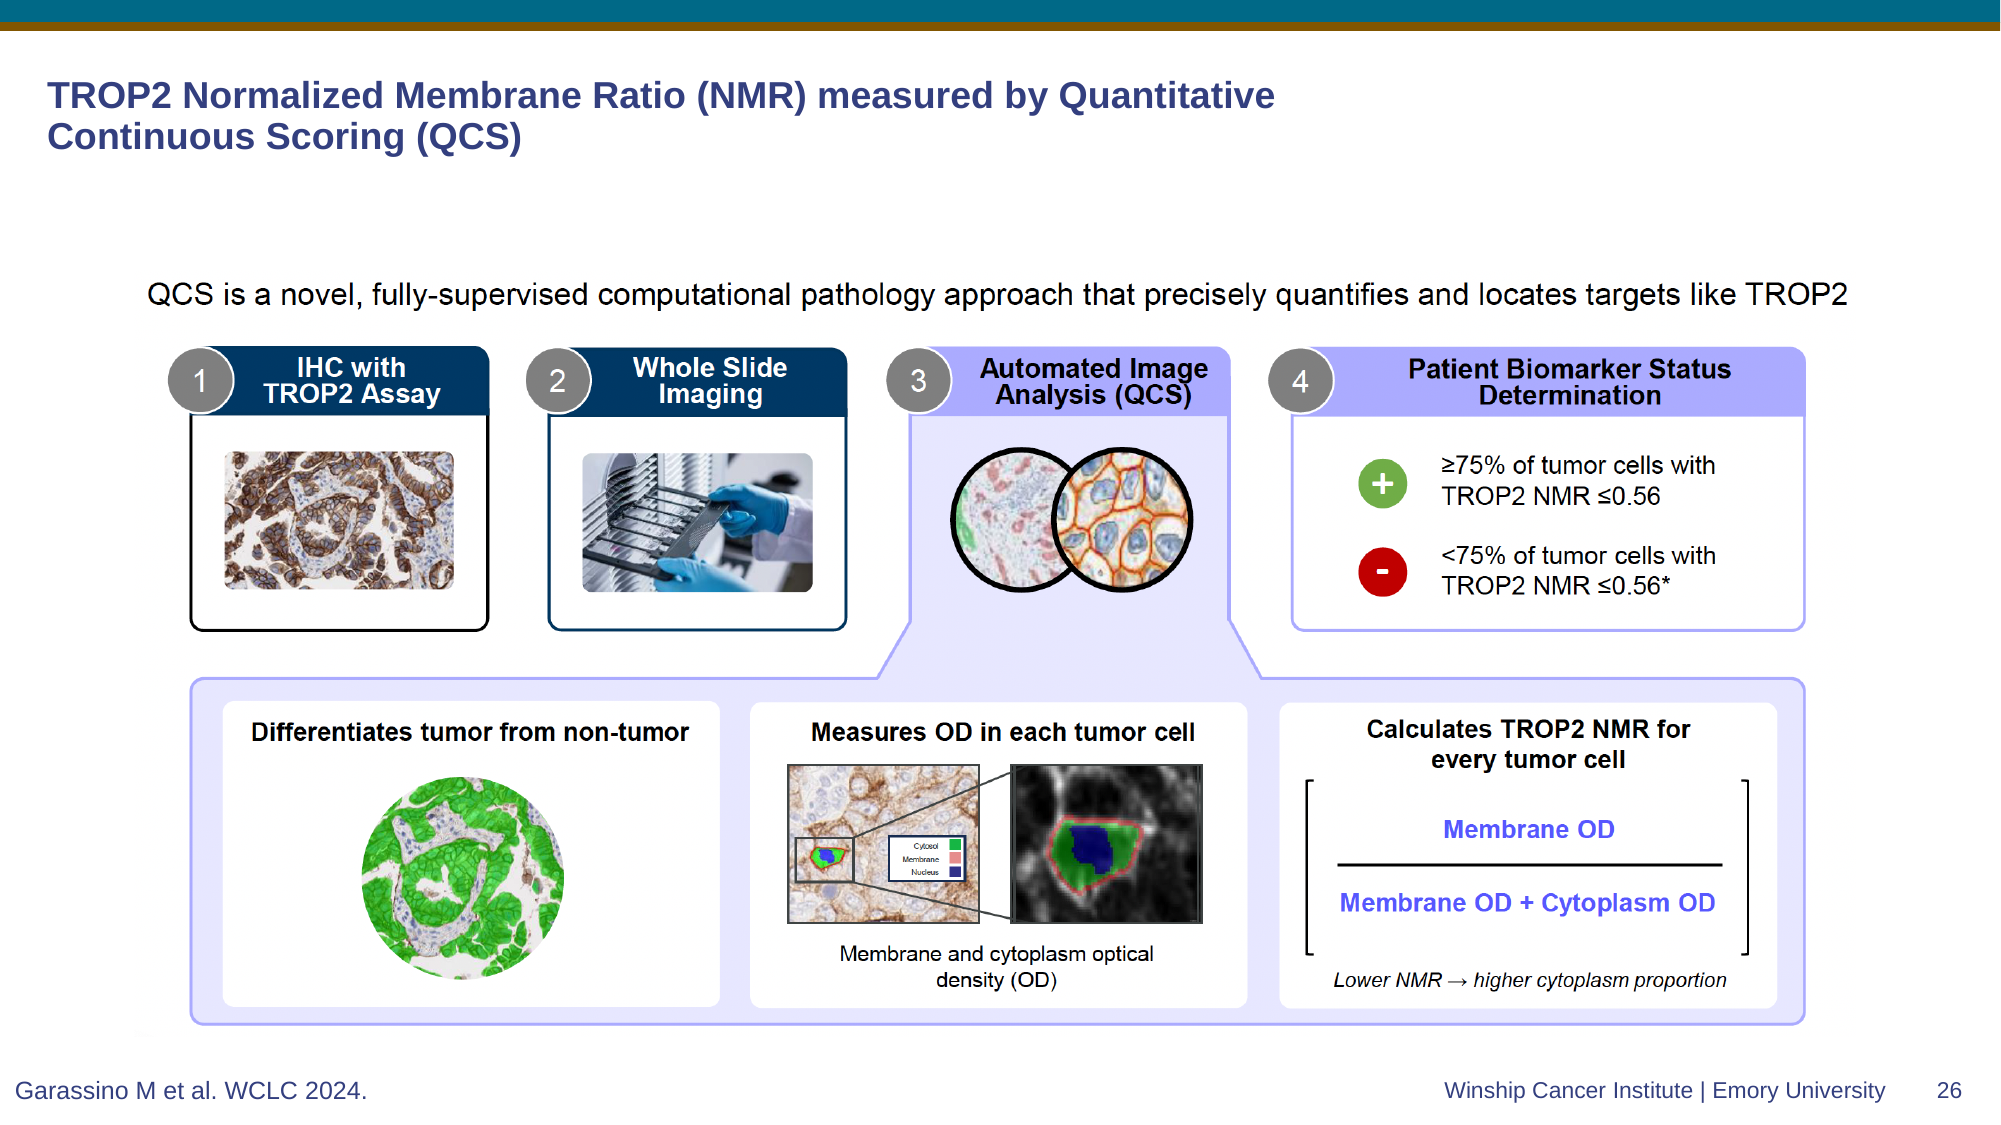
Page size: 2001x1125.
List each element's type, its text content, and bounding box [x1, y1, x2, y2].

text_box Garassino M et al. WCLC 2024. [0, 1066, 1099, 1112]
title TROP2 Normalized Membrane Ratio (NMR) measured by Quantitative Continuous Scoring (QCS) [32, 42, 1958, 218]
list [134, 270, 1856, 1037]
